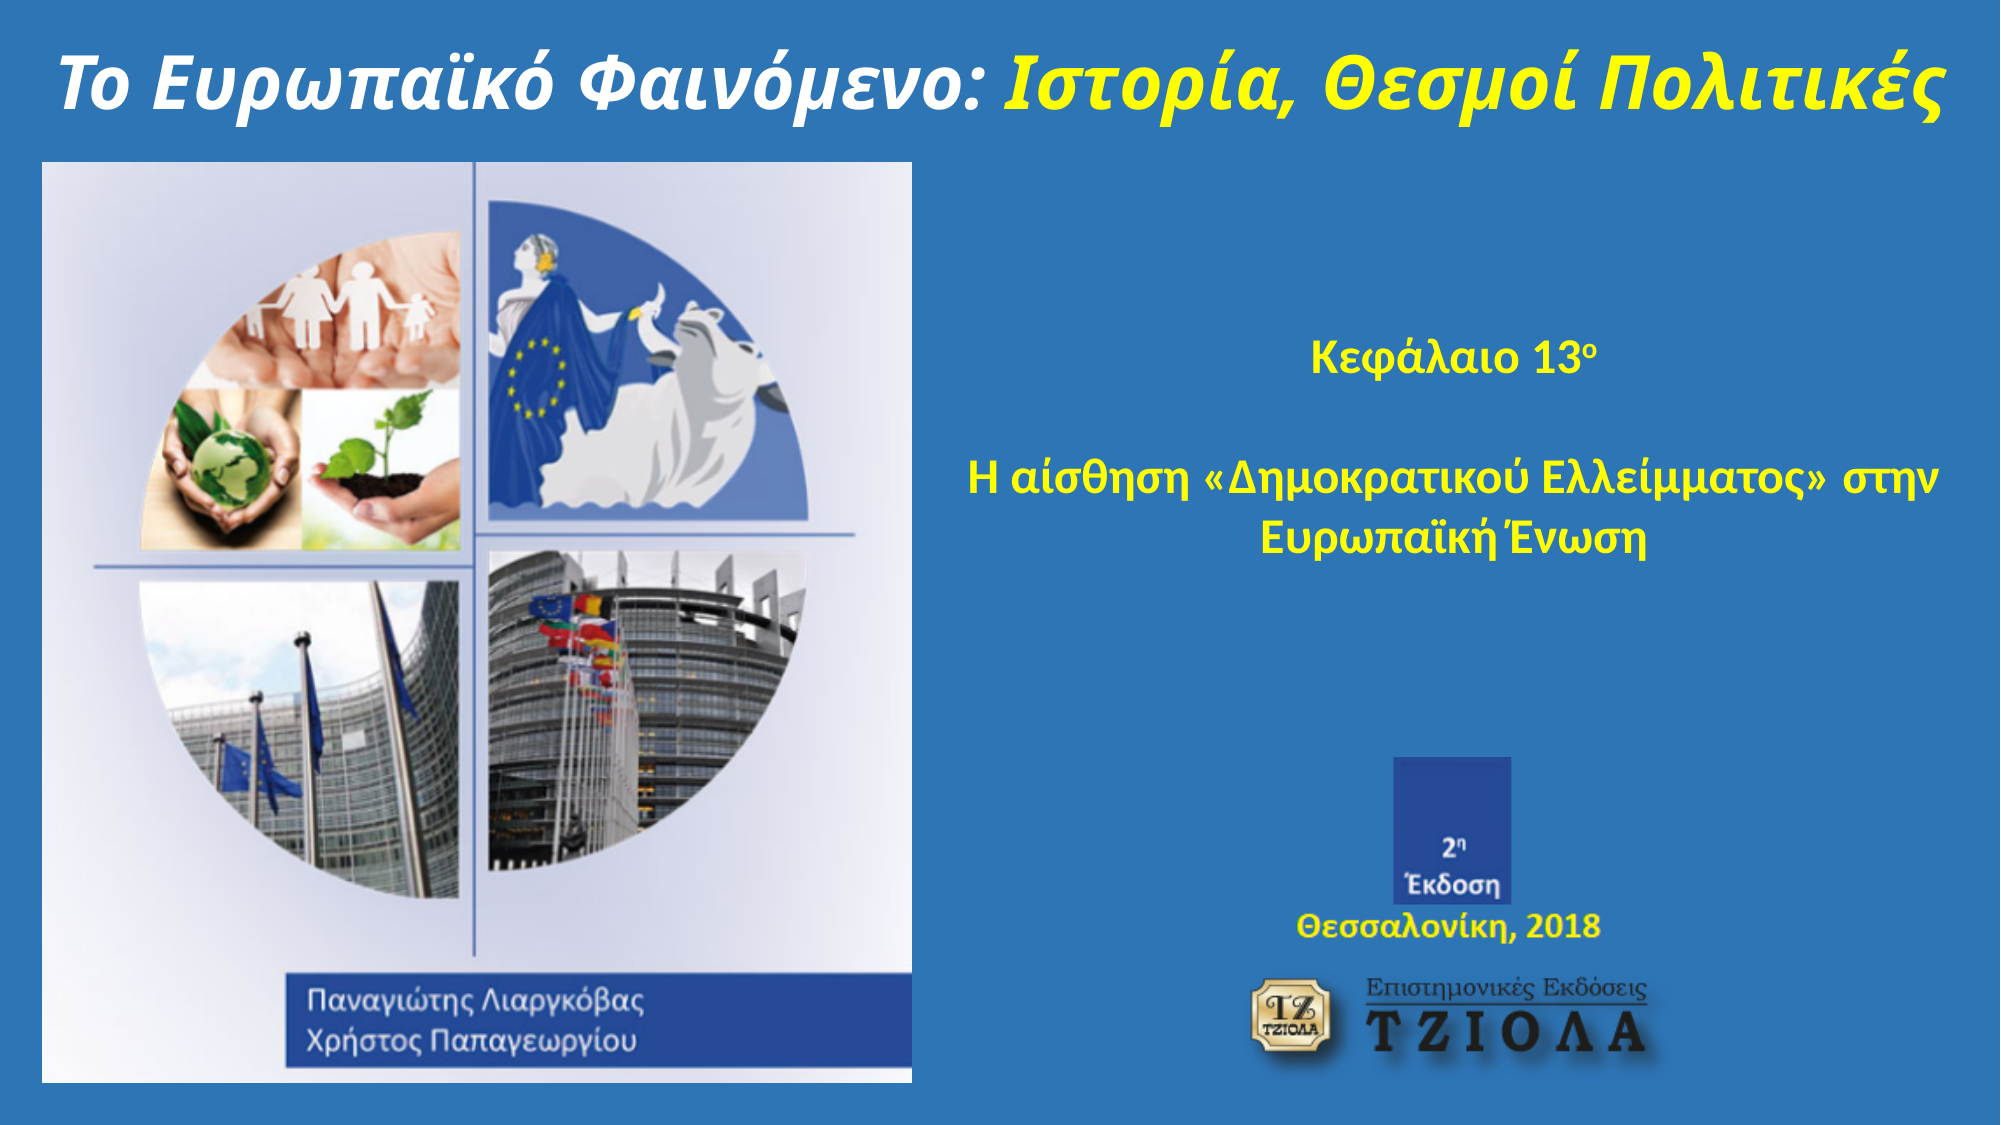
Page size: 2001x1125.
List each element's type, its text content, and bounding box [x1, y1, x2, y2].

picture [1225, 757, 1676, 1083]
picture [42, 162, 912, 1083]
text_box Κεφάλαιο 13ο Η αίσθηση «Δημοκρατικού Ελλείμματος» στην Ευρωπαϊκή Ένωση [952, 316, 1957, 572]
title Το Ευρωπαϊκό Φαινόμενο: Ιστορία, Θεσμοί Πολιτικές [0, 21, 2000, 134]
